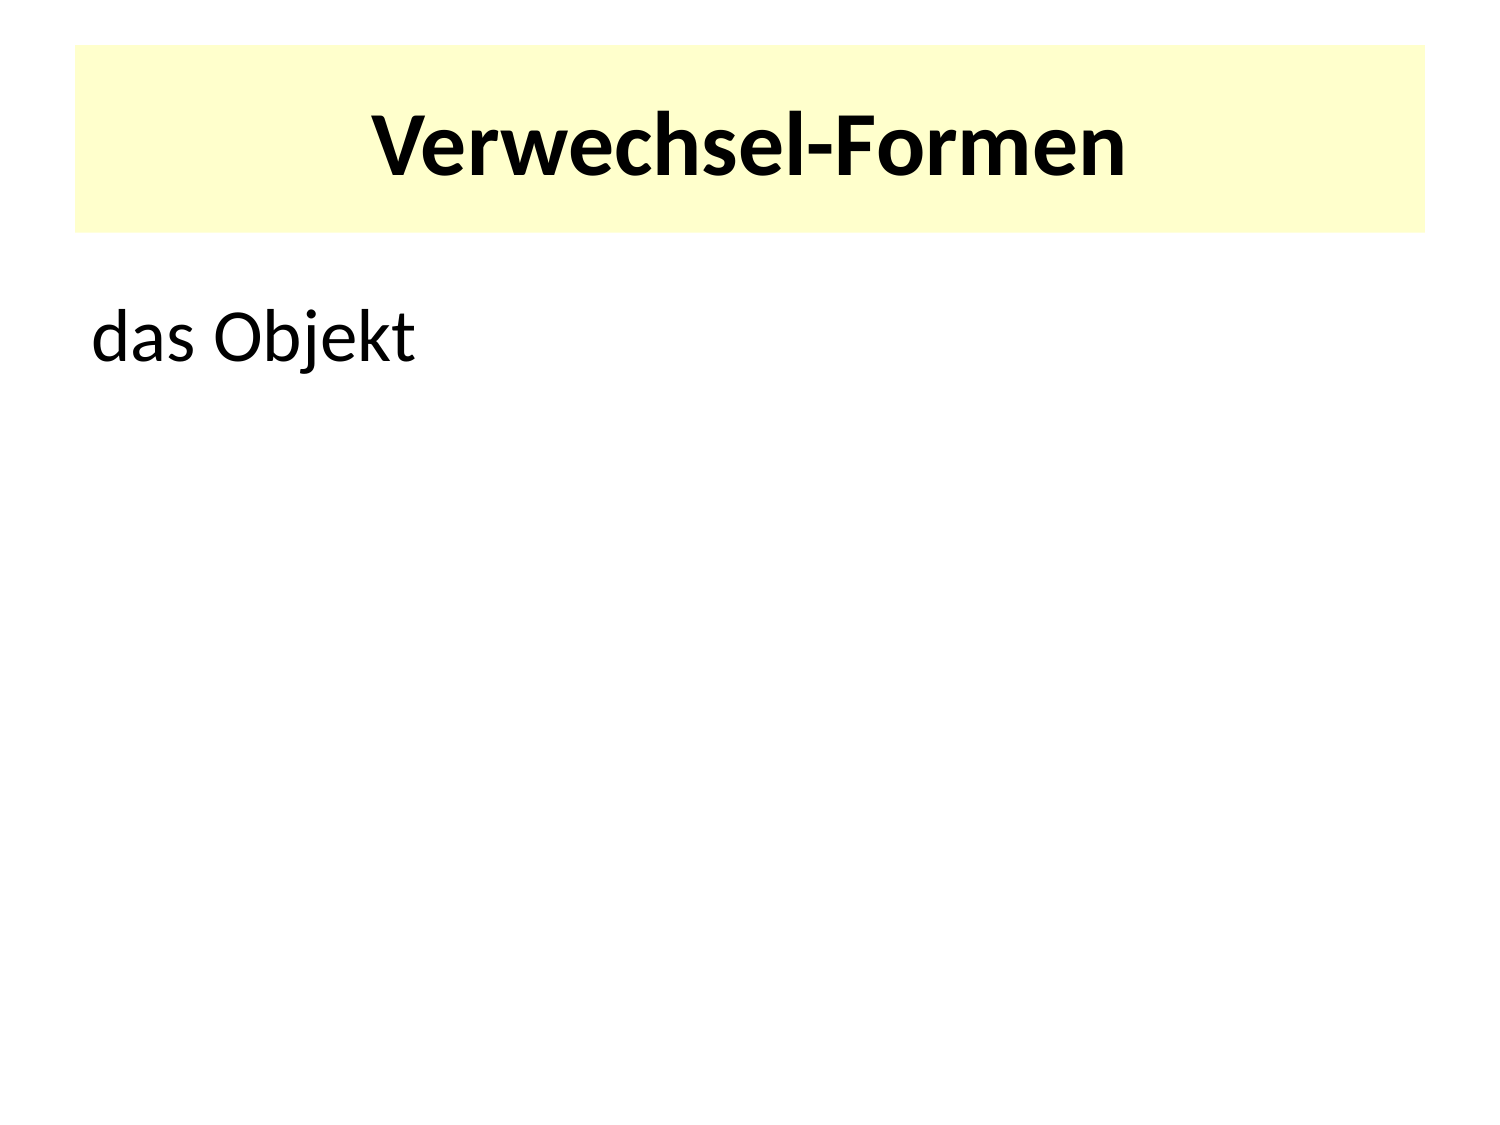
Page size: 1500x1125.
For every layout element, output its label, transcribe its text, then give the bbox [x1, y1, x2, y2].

text_box das Objekt [76, 278, 1424, 384]
title Verwechsel-Formen [75, 45, 1425, 233]
